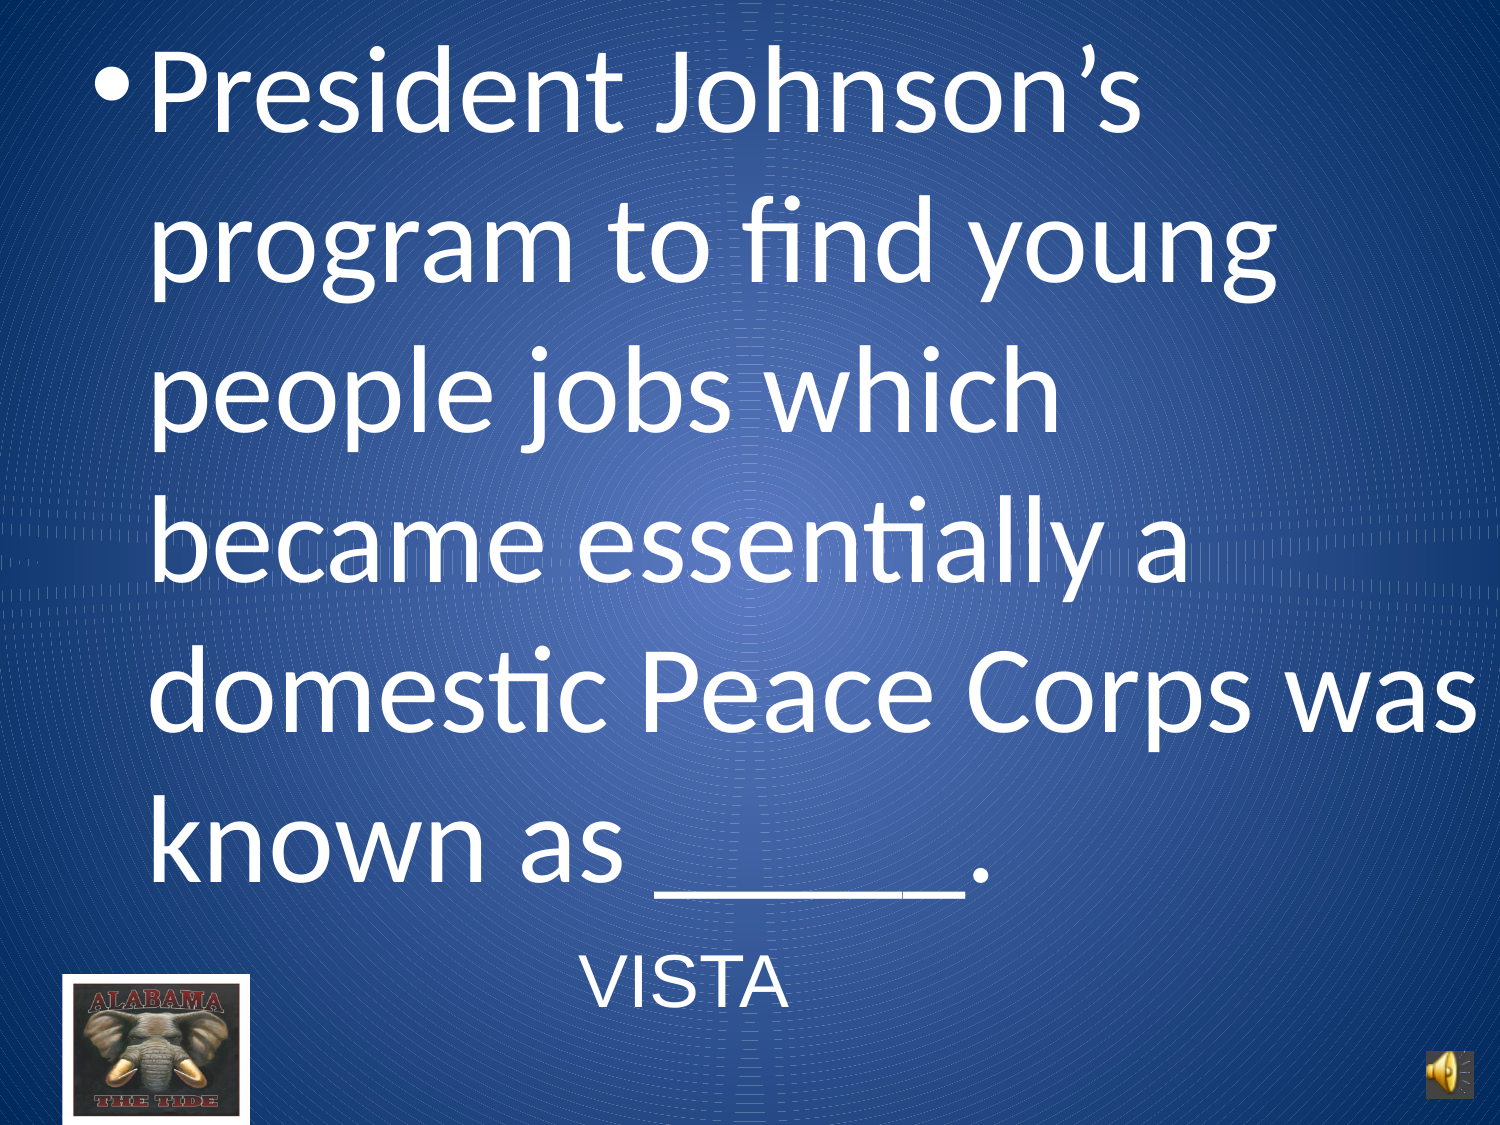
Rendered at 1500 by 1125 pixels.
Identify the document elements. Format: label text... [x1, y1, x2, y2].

picture [1424, 1049, 1476, 1101]
text_box VISTA [563, 924, 805, 1030]
text_box [62, 974, 250, 1125]
list President Johnson’s program to find young people jobs which became essentially a domestic Peace Corps was known as _____. [75, 0, 1500, 1125]
